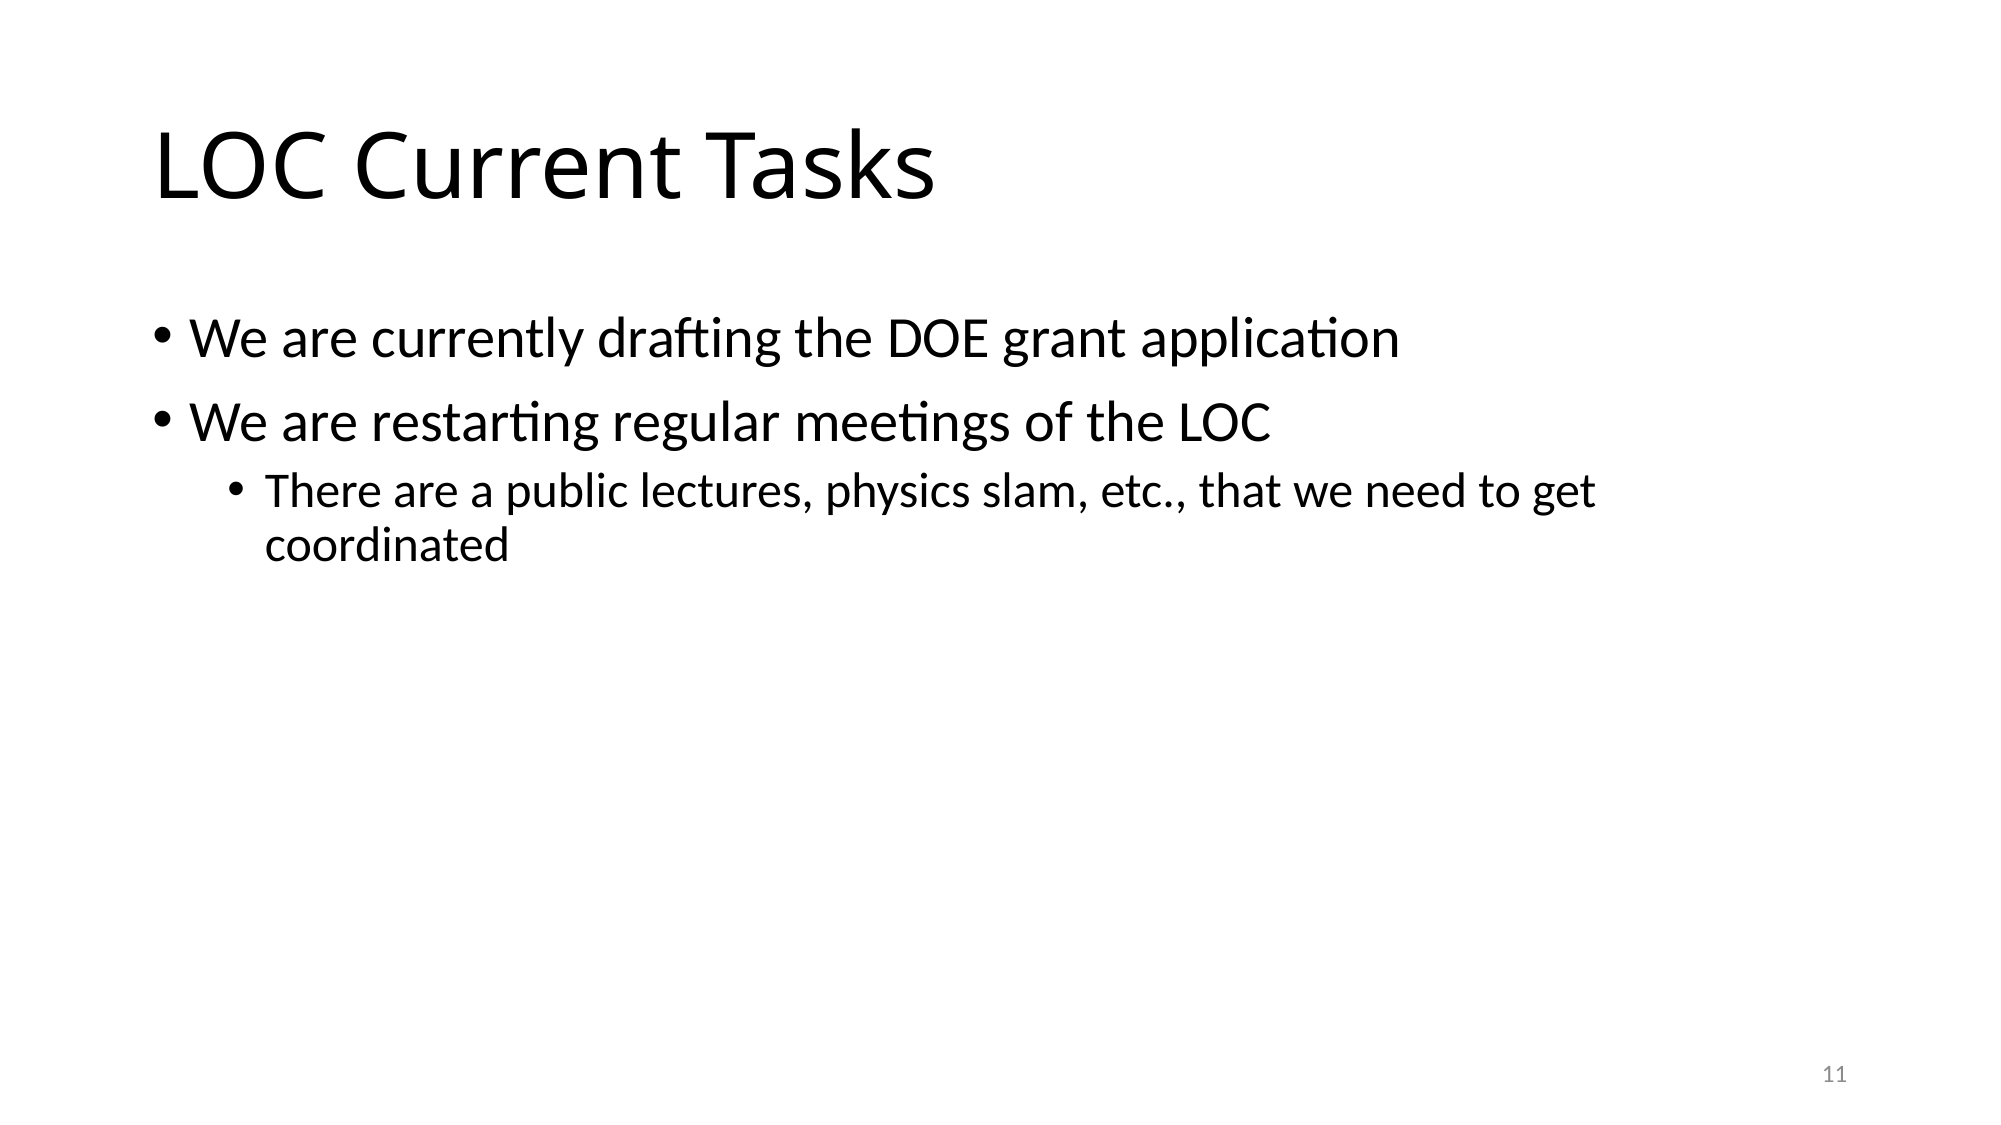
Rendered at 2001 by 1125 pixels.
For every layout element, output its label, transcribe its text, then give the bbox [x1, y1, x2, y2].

slide_number 11 [1412, 1042, 1863, 1103]
list We are currently drafting the DOE grant application We are restarting regular meetings of the LOC There are a public lectures, physics slam, etc., that we need to get coordinated [137, 299, 1863, 1014]
title LOC Current Tasks [137, 59, 1863, 278]
